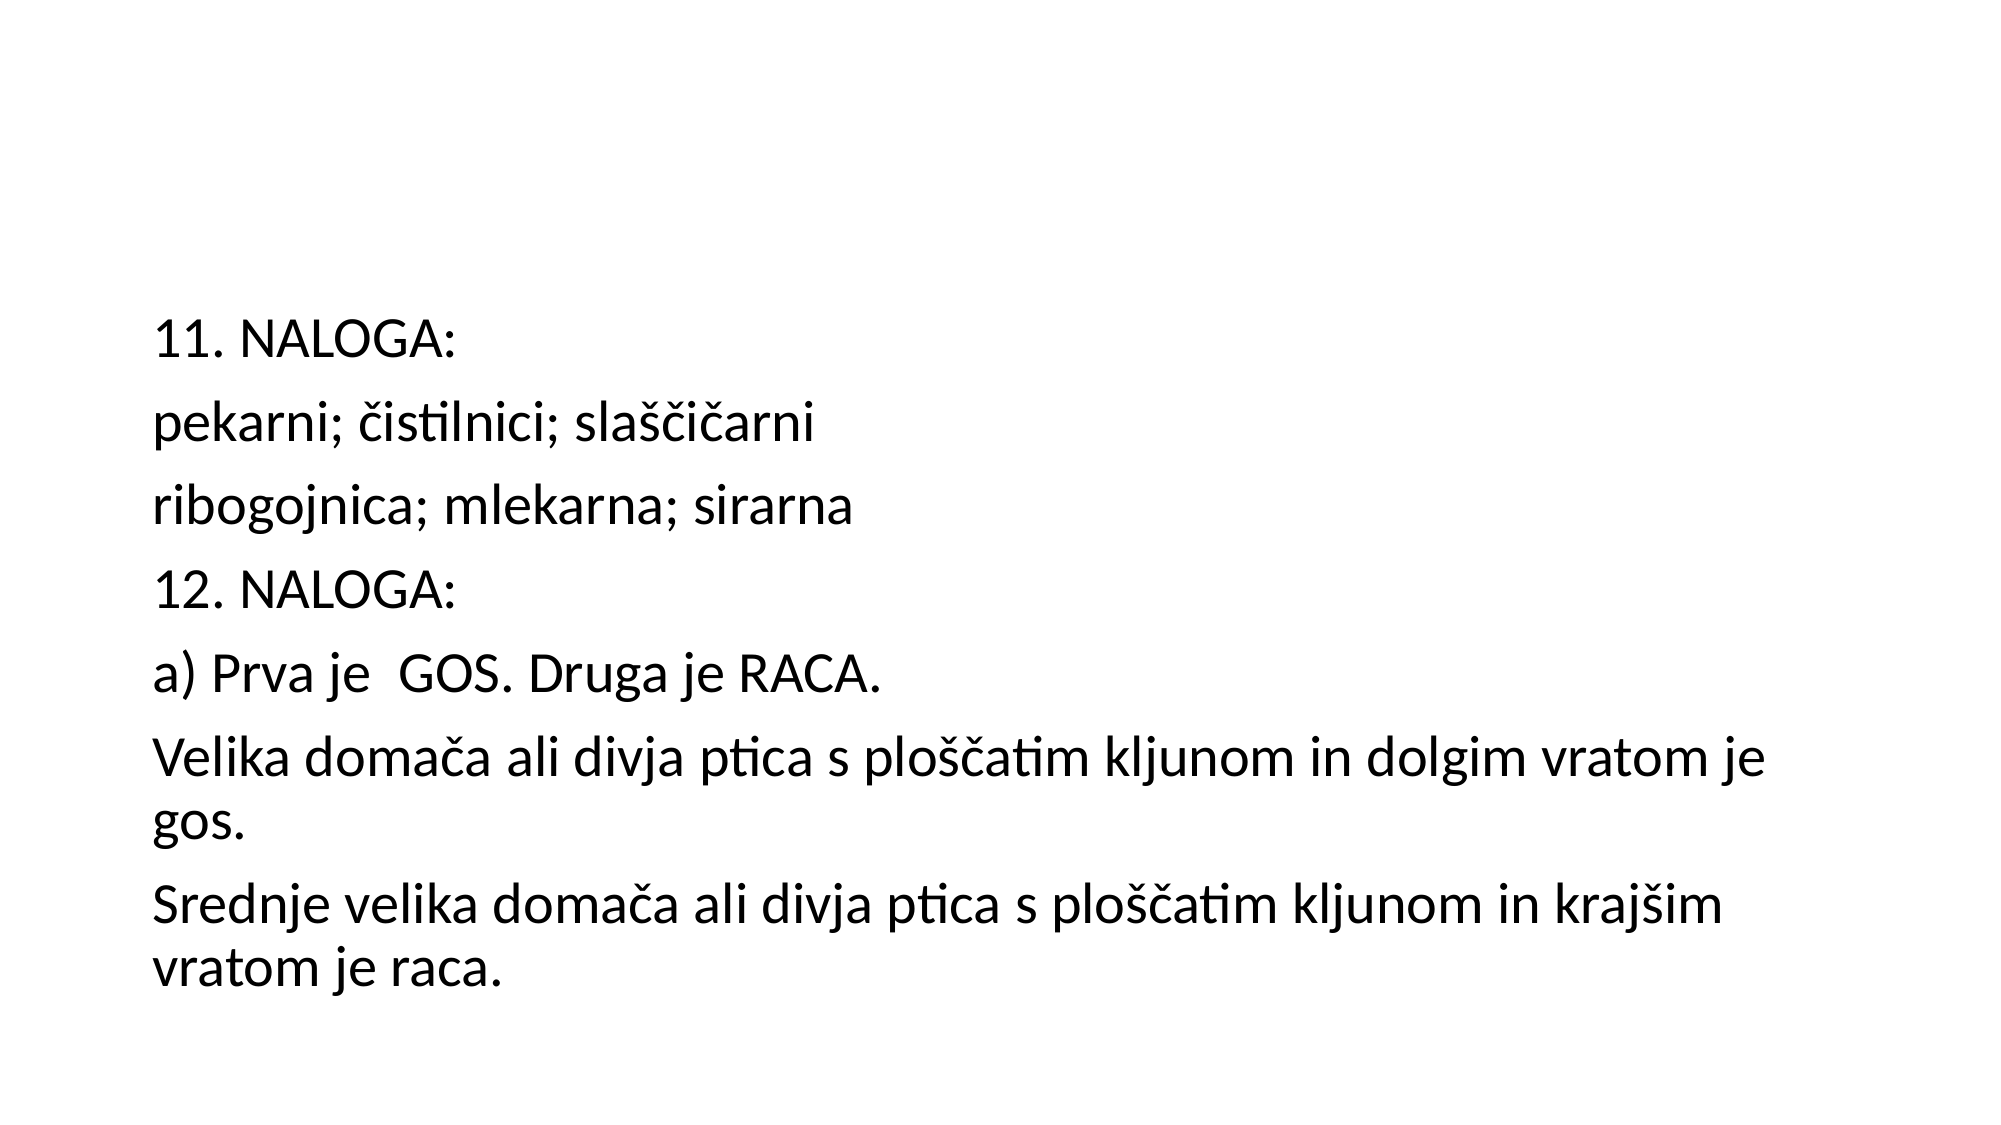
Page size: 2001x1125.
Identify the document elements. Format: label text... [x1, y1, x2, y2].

list 11. NALOGA: pekarni; čistilnici; slaščičarni ribogojnica; mlekarna; sirarna 12. NALOGA: a) Prva je GOS. Druga je RACA. Velika domača ali divja ptica s ploščatim kljunom in dolgim vratom je gos. Srednje velika domača ali divja ptica s ploščatim kljunom in krajšim vratom je raca. [137, 299, 1863, 1014]
